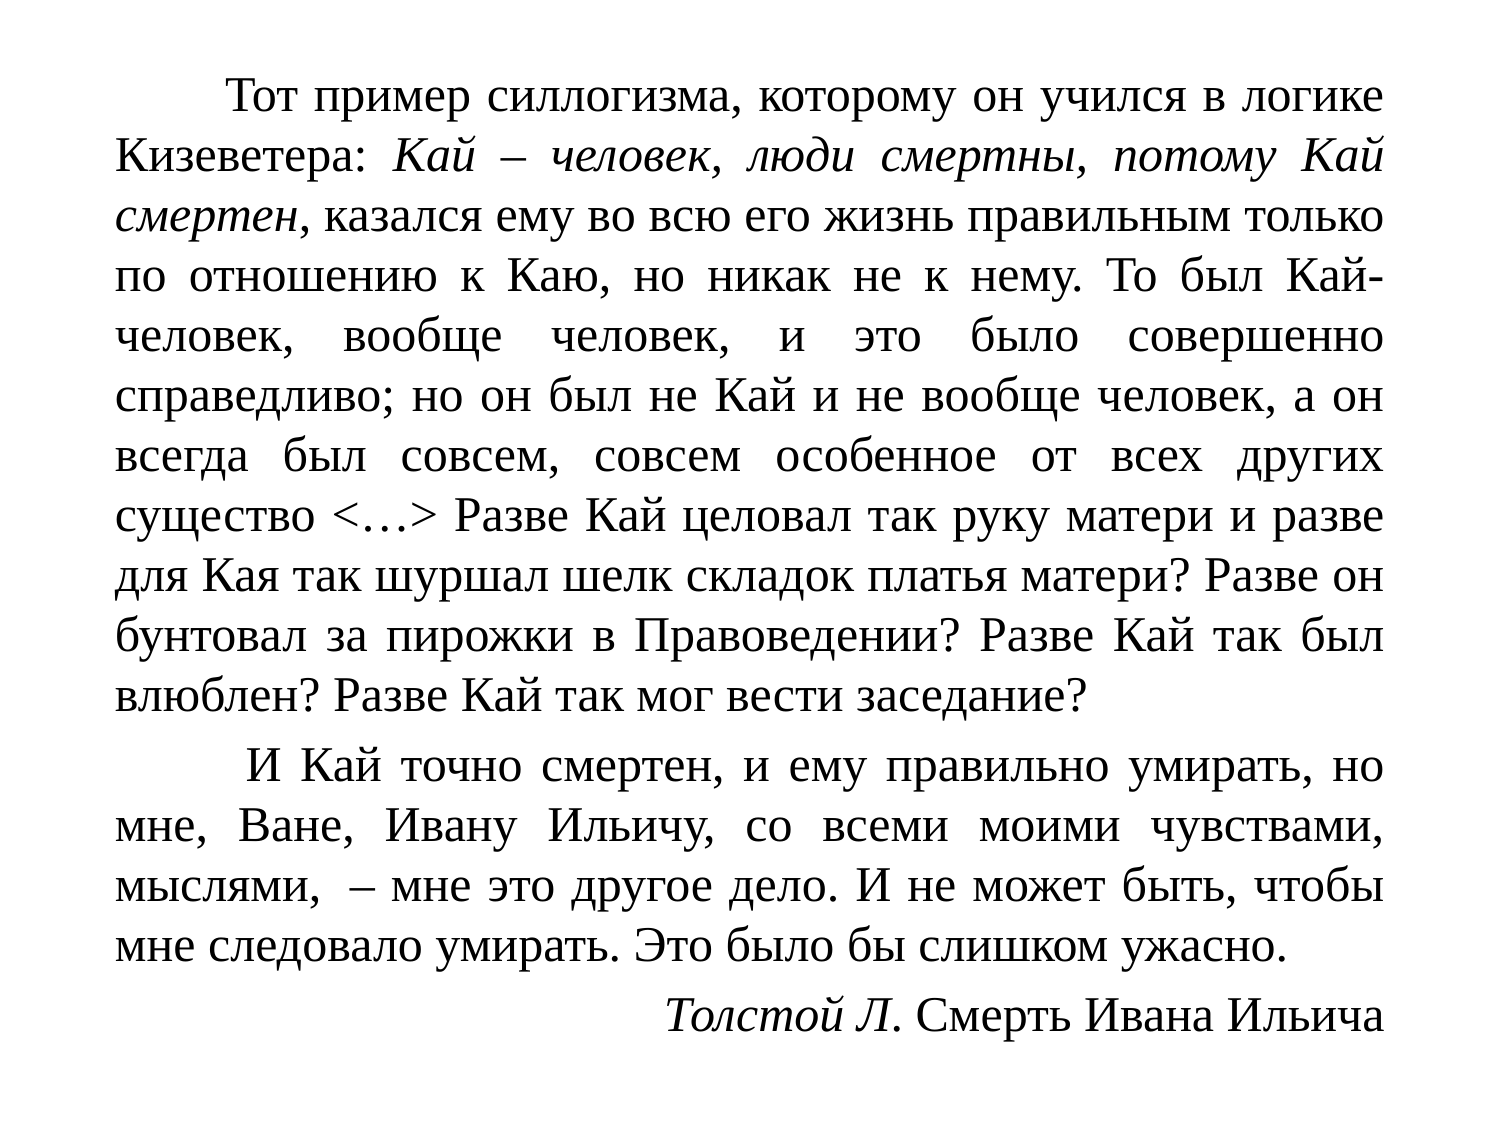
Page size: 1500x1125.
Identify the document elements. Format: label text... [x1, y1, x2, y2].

text_box Тот пример силлогизма, которому он учился в логике Кизеветера: Кай – человек, люди смертны, потому Кай смертен, казался ему во всю его жизнь правильным только по отношению к Каю, но никак не к нему. То был Кай-человек, вообще человек, и это было совершенно справедливо; но он был не Кай и не вообще человек, а он всегда был совсем, совсем особенное от всех других существо <…> Разве Кай целовал так руку матери и разве для Кая так шуршал шелк складок платья матери? Разве он бунтовал за пирожки в Правоведении? Разве Кай так был влюблен? Разве Кай так мог вести заседание? И Кай точно смертен, и ему правильно умирать, но мне, Ване, Ивану Ильичу, со всеми моими чувствами, мыслями, – мне это другое дело. И не может быть, чтобы мне следовало умирать. Это было бы слишком ужасно. Толстой Л. Смерть Ивана Ильича [100, 54, 1400, 1050]
